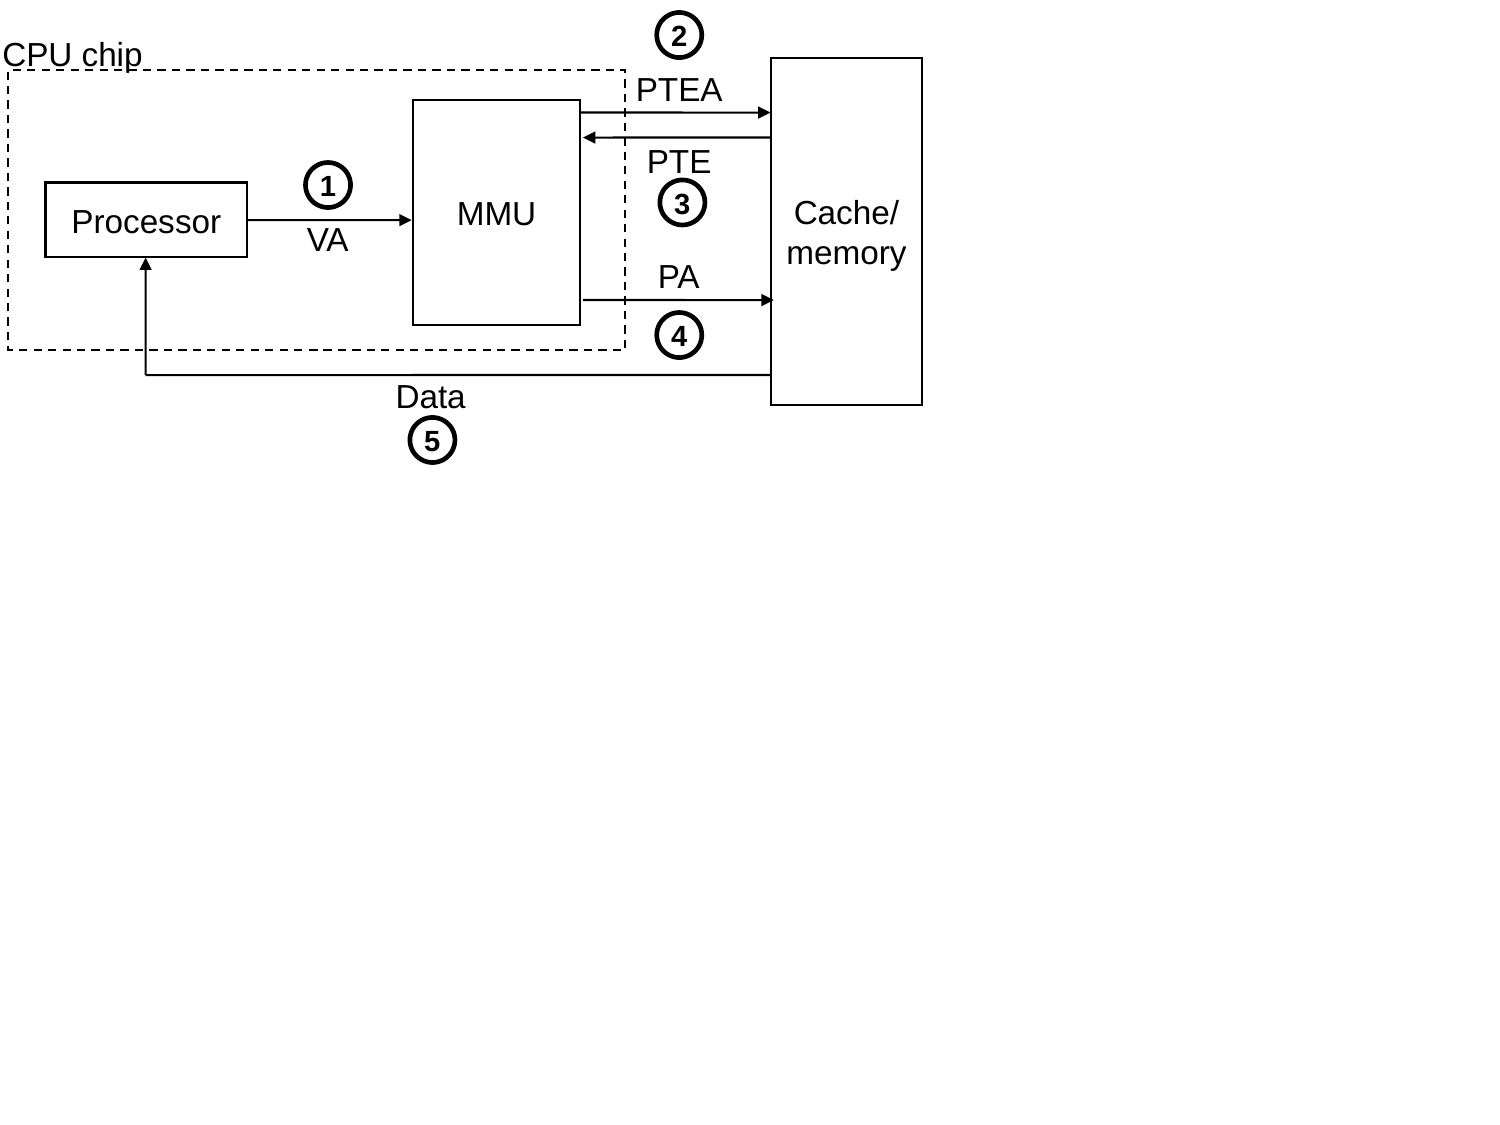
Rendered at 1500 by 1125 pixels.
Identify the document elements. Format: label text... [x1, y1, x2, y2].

text_box CPU chip [0, 25, 158, 80]
text_box PTE [632, 132, 727, 188]
text_box [626, 106, 771, 119]
text_box PTEA [626, 69, 734, 112]
text_box 3 [659, 179, 705, 225]
text_box 2 [656, 12, 702, 58]
text_box Data [380, 367, 481, 423]
text_box 5 [409, 417, 455, 463]
text_box [8, 69, 626, 350]
text_box [626, 293, 774, 307]
text_box PA [647, 257, 711, 299]
text_box Cache/ memory [770, 57, 923, 406]
text_box 4 [656, 312, 702, 358]
